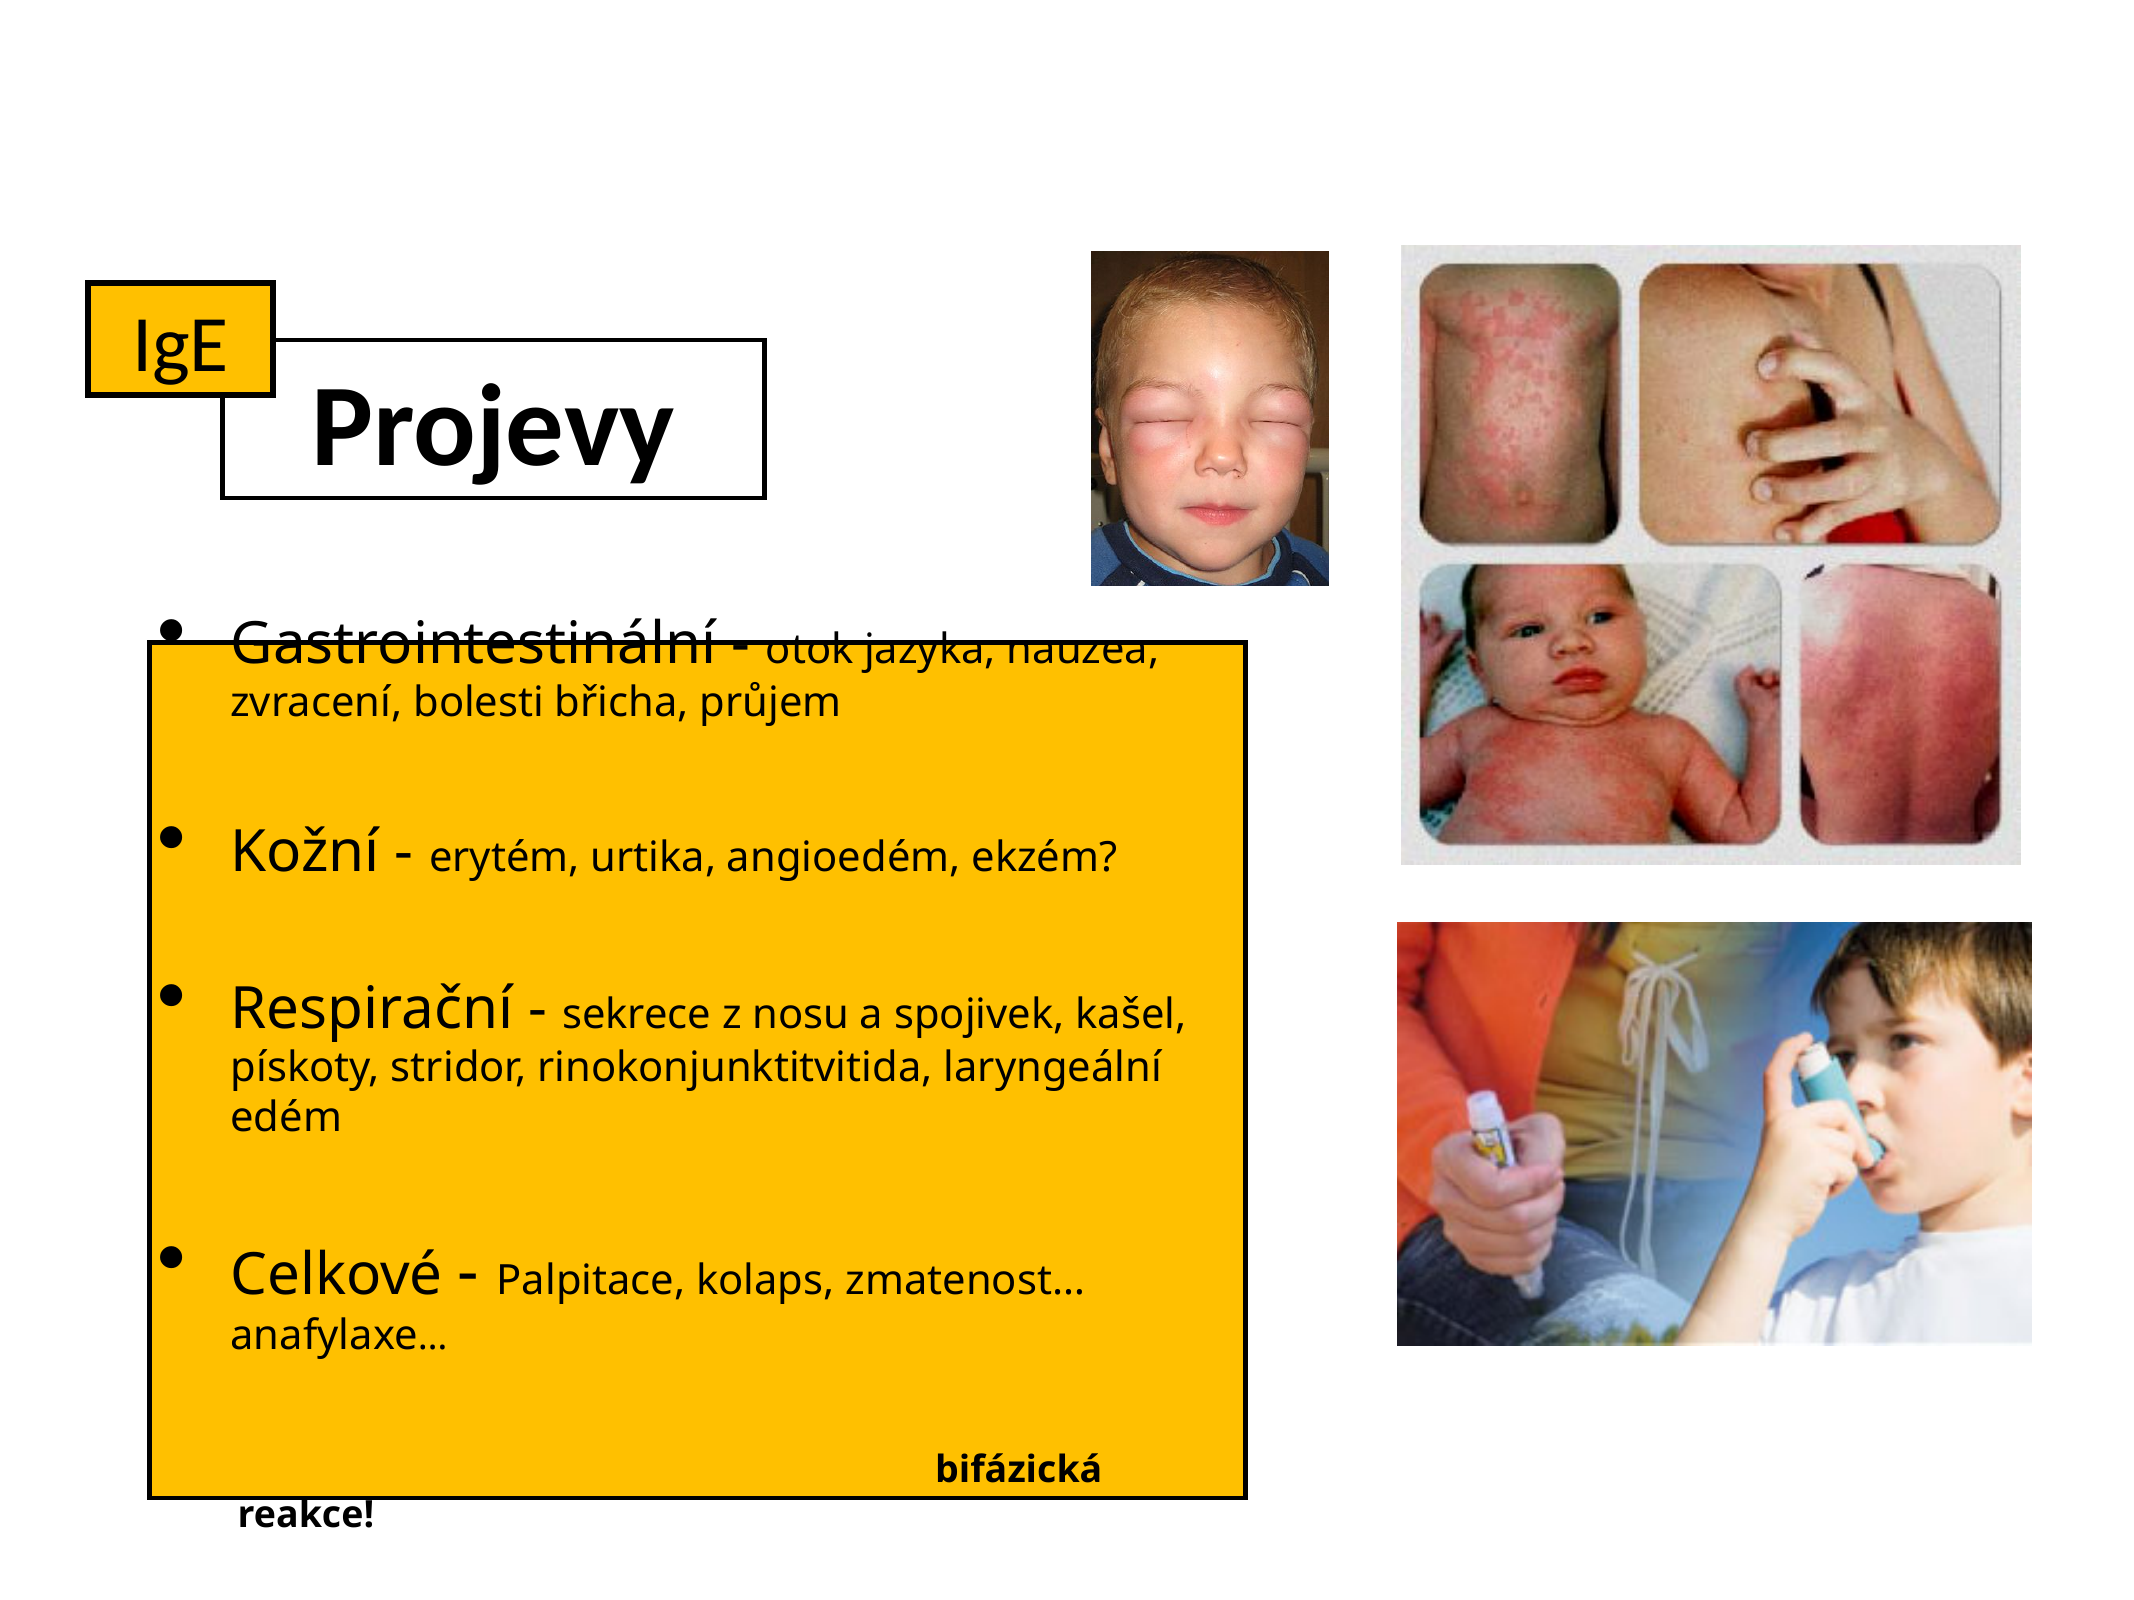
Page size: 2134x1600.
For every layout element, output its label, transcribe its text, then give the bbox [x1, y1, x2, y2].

picture [1397, 922, 2032, 1346]
title Projevy [221, 339, 765, 499]
list Gastrointestinální - otok jazyka, nauzea, zvracení, bolesti břicha, průjem Kožní - erytém, urtika, angioedém, ekzém? Respirační - sekrece z nosu a spojivek, kašel, pískoty, stridor, rinokonjunktitvitida, laryngeální edém Celkové - Palpitace, kolaps, zmatenost… anafylaxe… bifázická reakce! [148, 641, 1247, 1499]
text_box IgE [88, 283, 273, 396]
picture [1401, 245, 2021, 865]
picture [1091, 251, 1330, 586]
